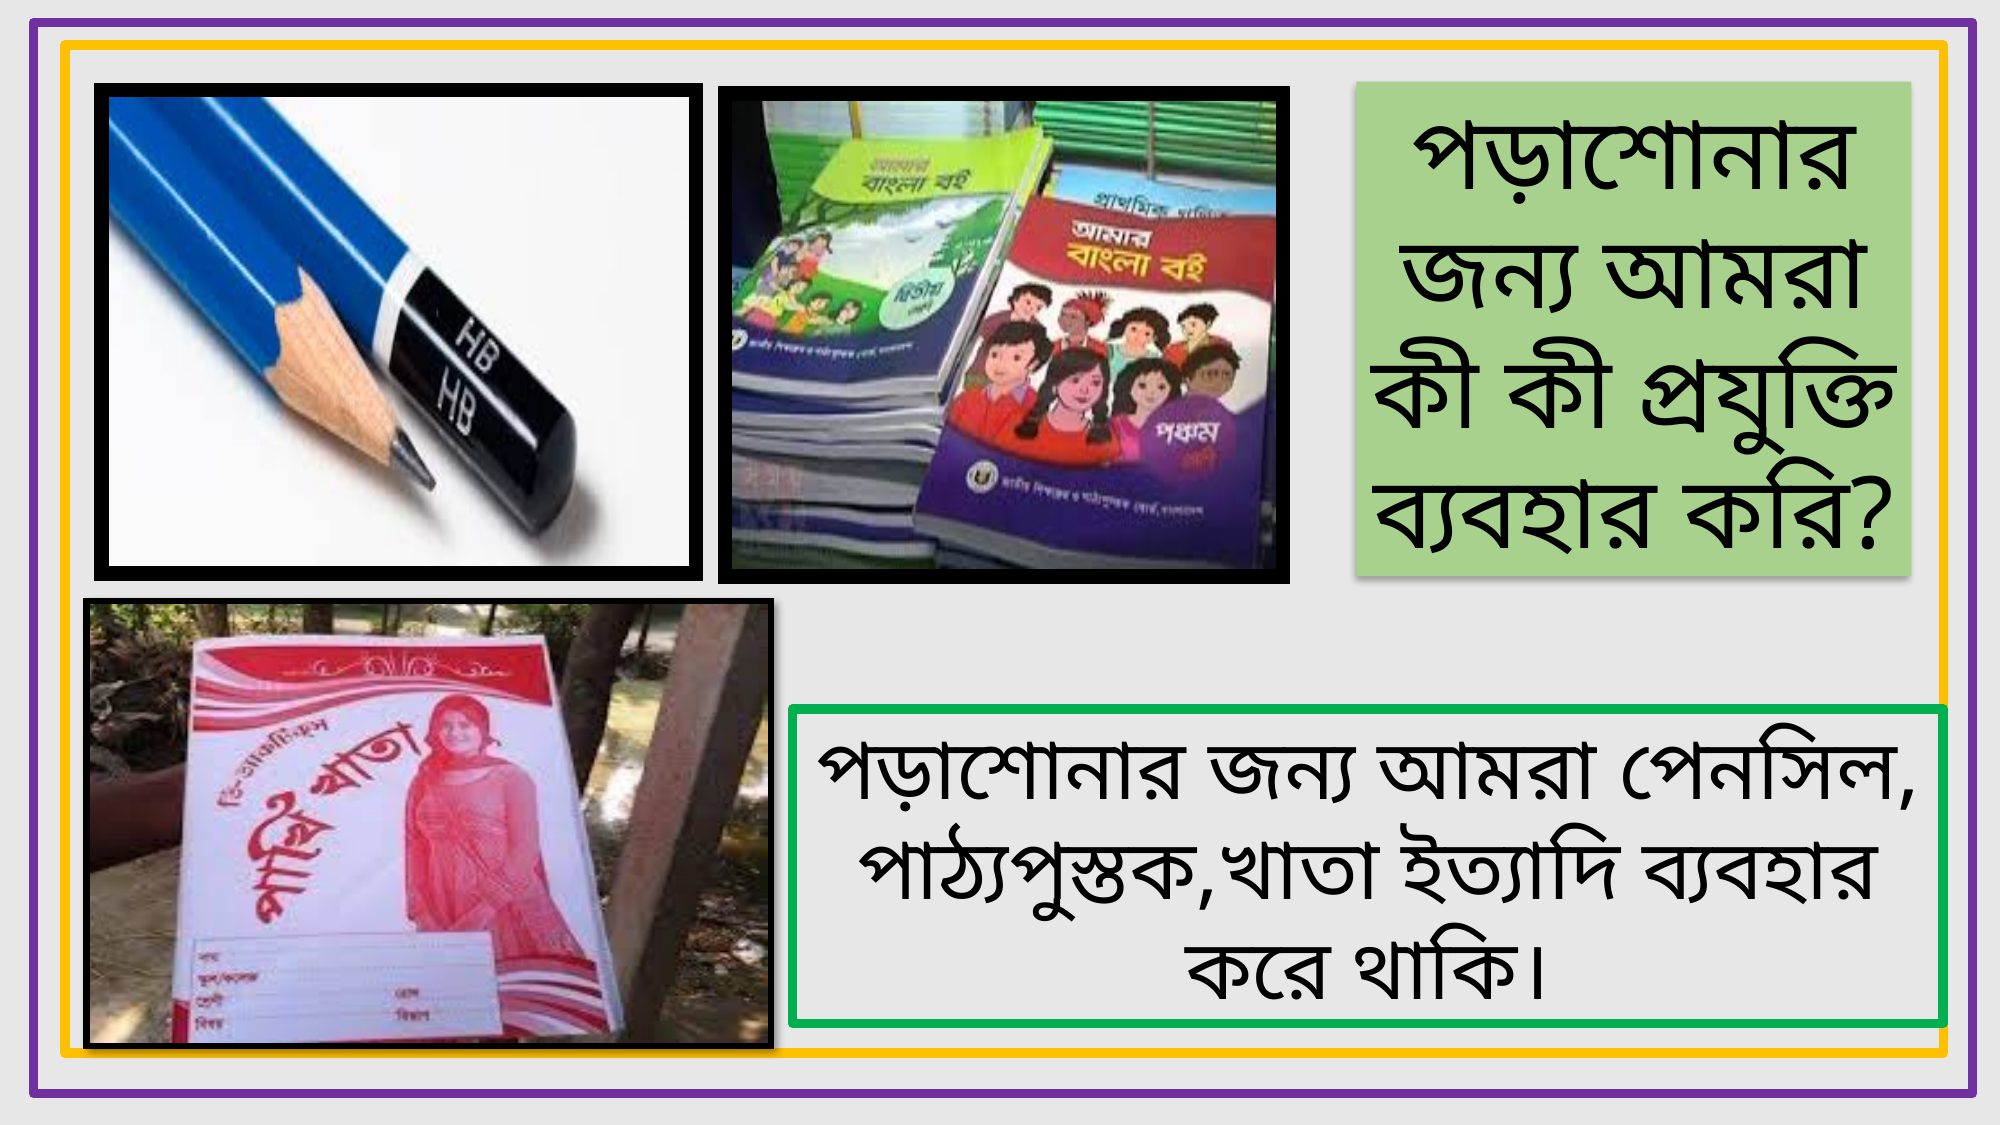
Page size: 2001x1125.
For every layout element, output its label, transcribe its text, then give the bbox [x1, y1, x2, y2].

picture [89, 604, 768, 1044]
picture [108, 97, 689, 567]
picture [732, 100, 1276, 570]
text_box পড়াশোনার জন্য আমরা কী কী প্রযুক্তি ব্যবহার করি? [1356, 81, 1912, 577]
text_box পড়াশোনার জন্য আমরা পেনসিল, পাঠ্যপুস্তক,খাতা ইত্যাদি ব্যবহার করে থাকি। [792, 708, 1944, 1024]
text_box [33, 22, 1973, 1094]
text_box [64, 45, 1944, 1054]
